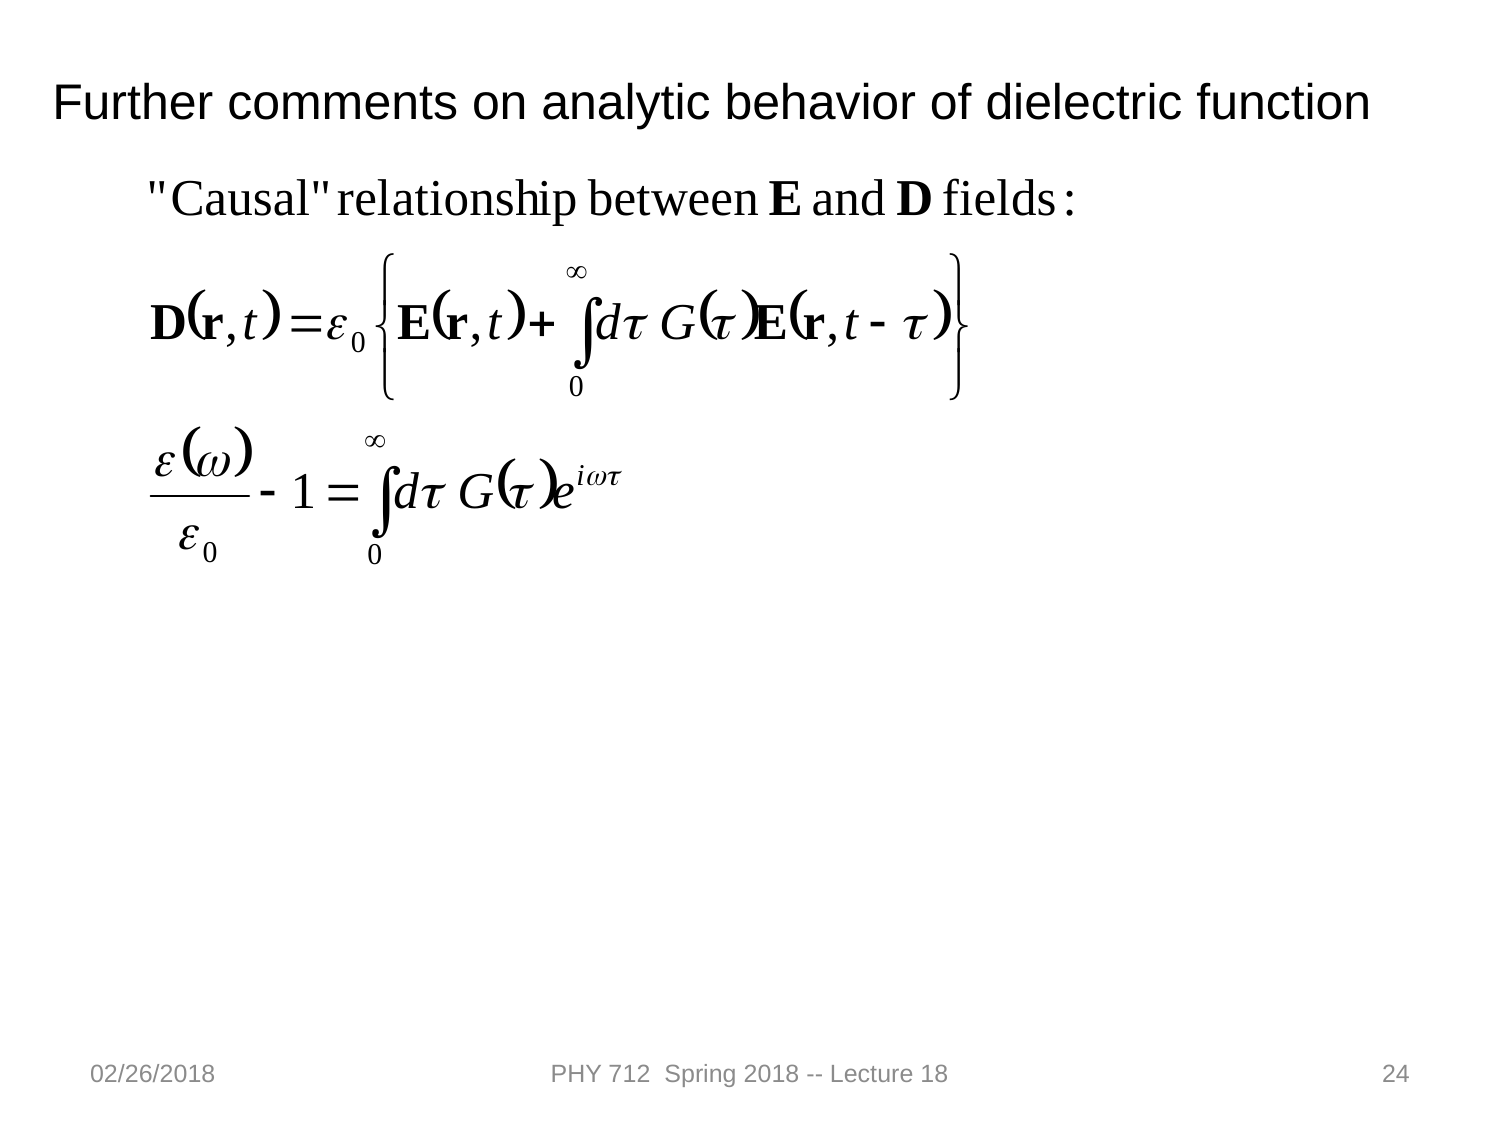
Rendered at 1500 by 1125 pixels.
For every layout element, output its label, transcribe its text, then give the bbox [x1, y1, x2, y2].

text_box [141, 167, 1081, 578]
text_box Further comments on analytic behavior of dielectric function [37, 62, 1438, 138]
slide_number 24 [1074, 1042, 1425, 1103]
footer PHY 712 Spring 2018 -- Lecture 18 [512, 1042, 988, 1103]
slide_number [75, 1042, 425, 1103]
